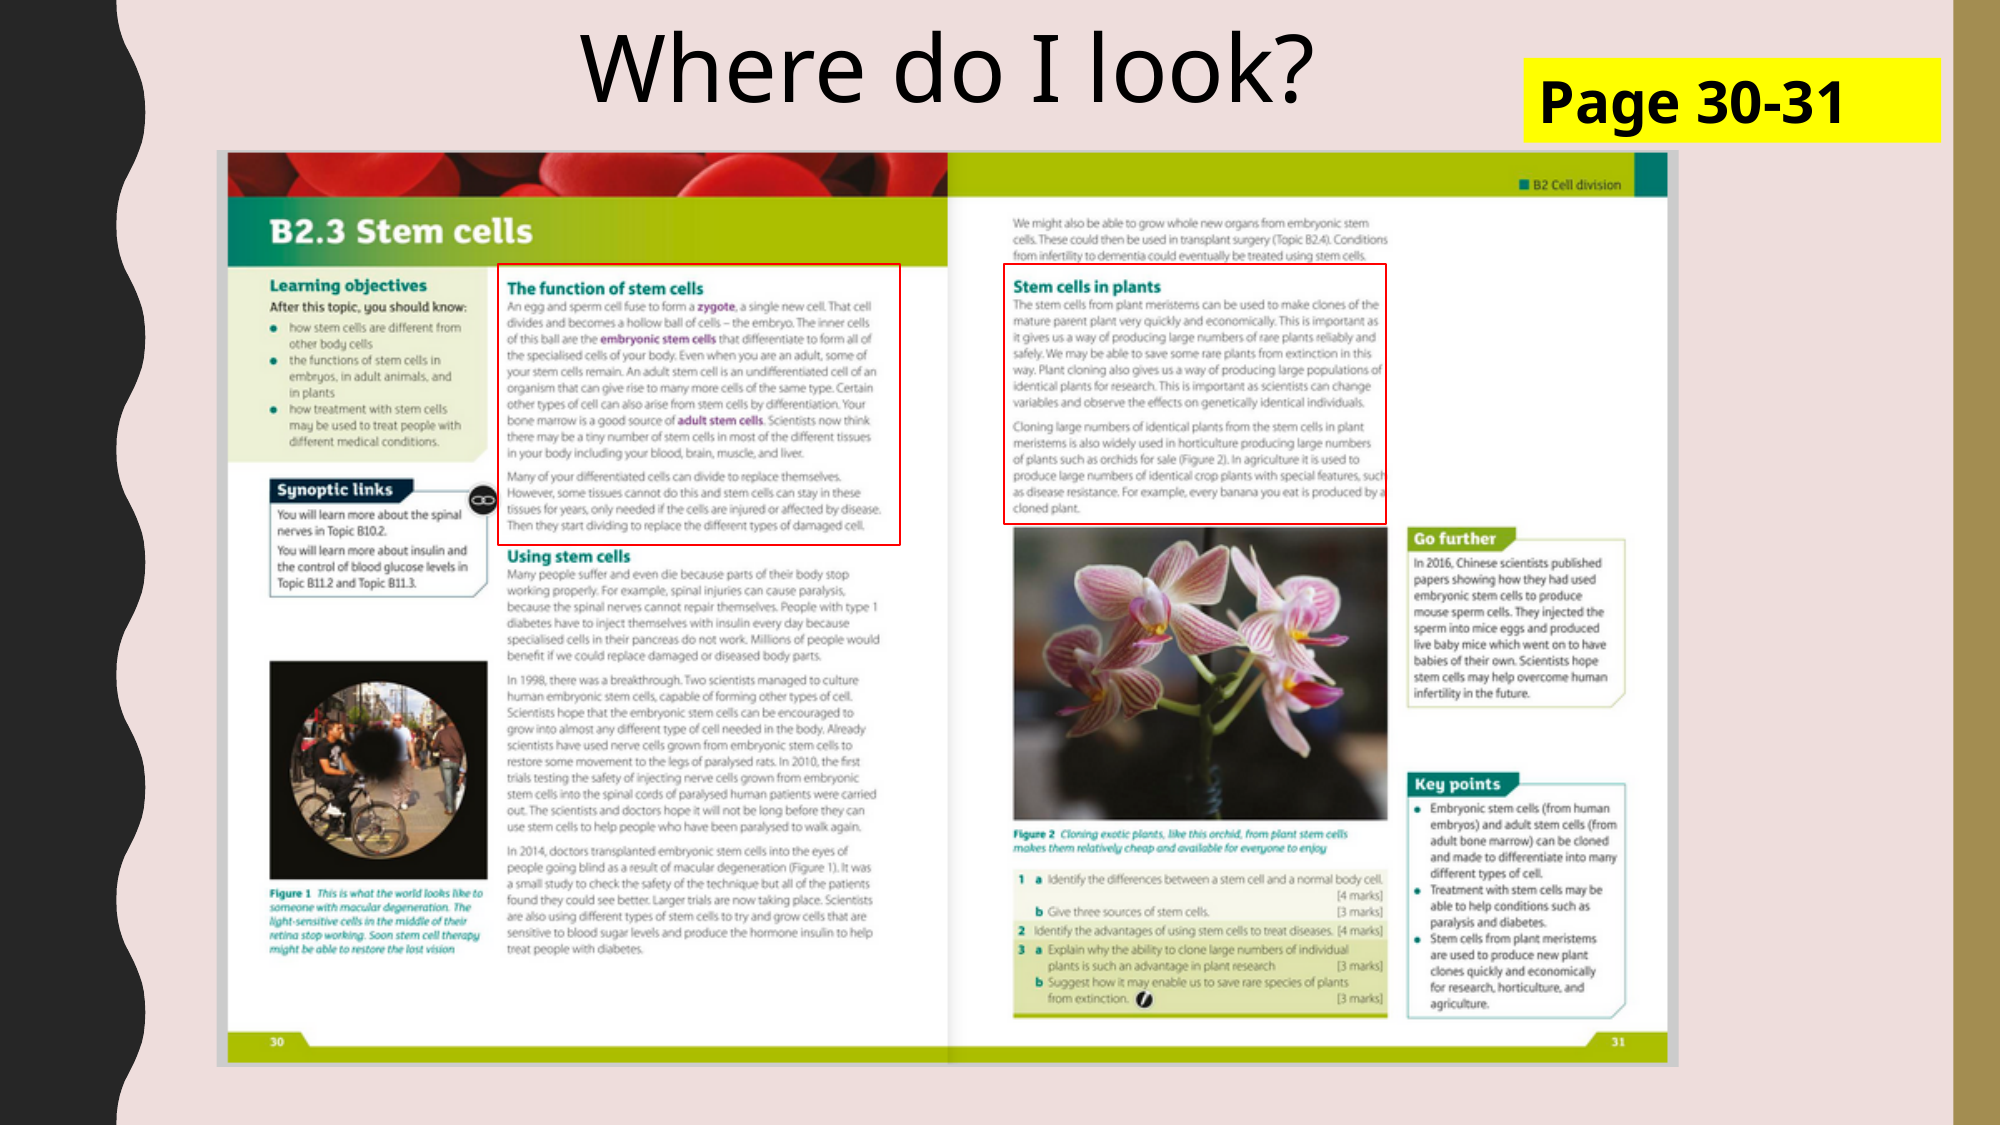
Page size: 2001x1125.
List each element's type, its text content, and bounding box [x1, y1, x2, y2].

picture [216, 150, 1679, 1067]
text_box Where do I look? [564, 0, 1331, 129]
text_box Page 30-31 [1523, 57, 1942, 143]
